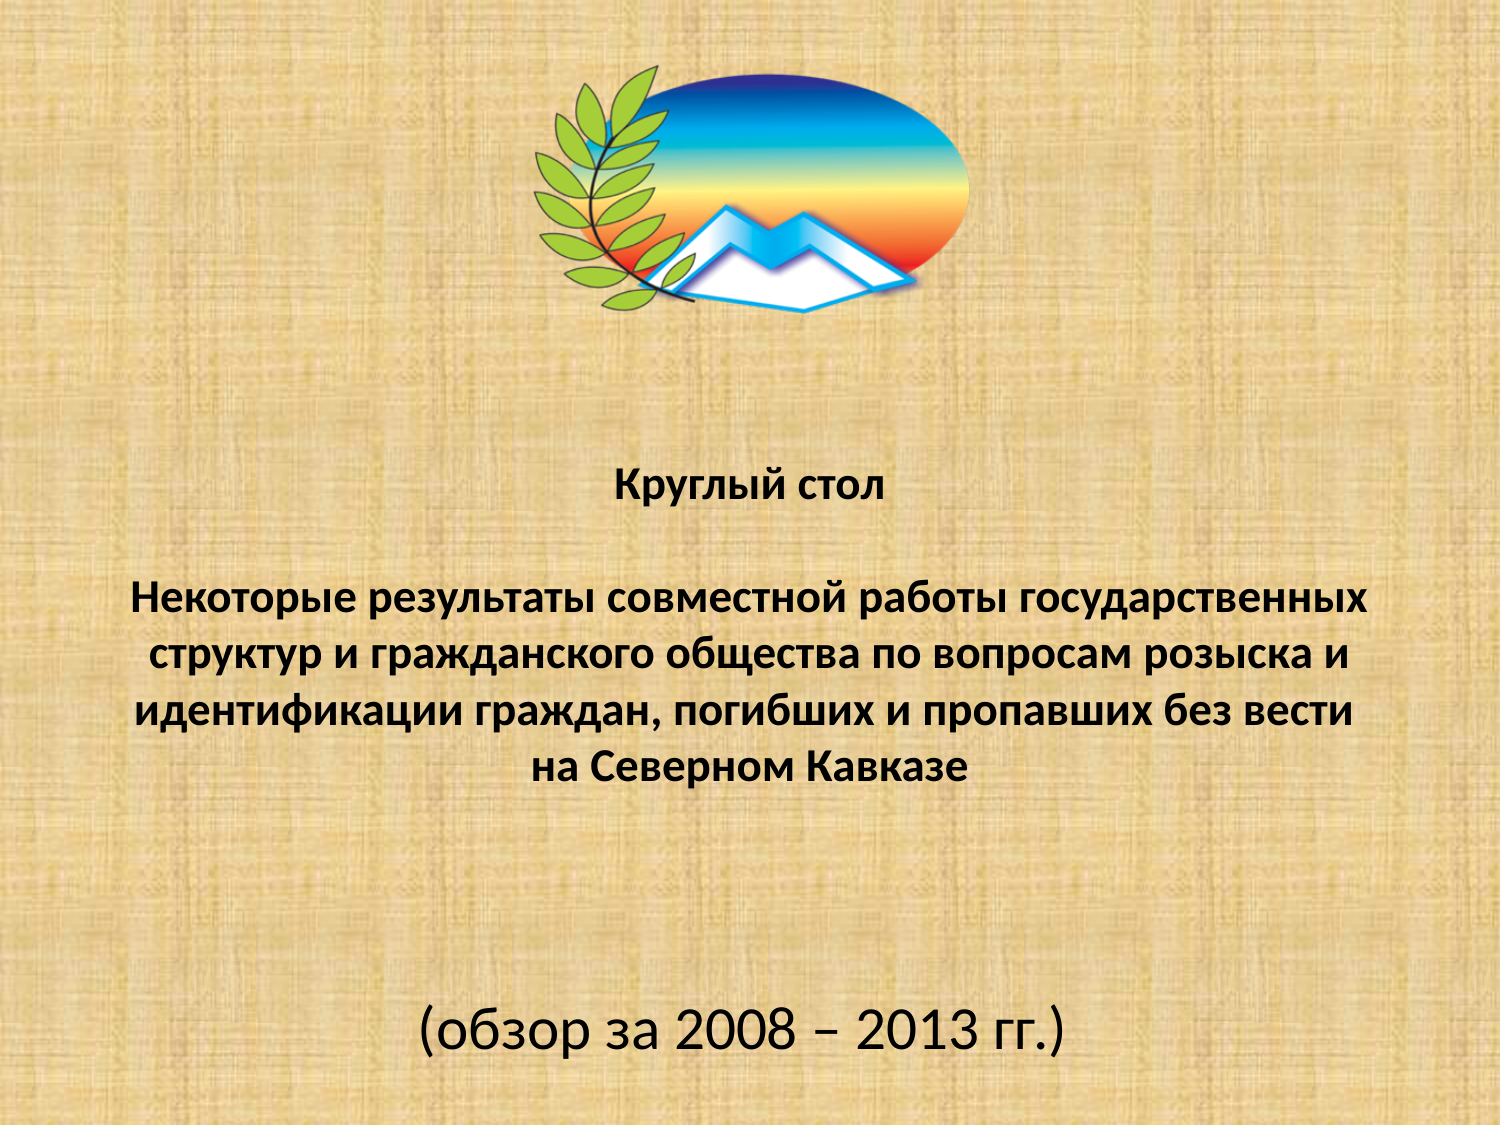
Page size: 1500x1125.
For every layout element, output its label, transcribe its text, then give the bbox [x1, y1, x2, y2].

title Круглый стол Некоторые результаты совместной работы государственных структур и гражданского общества по вопросам розыска и идентификации граждан, погибших и пропавших без вести на Северном Кавказе [112, 373, 1388, 894]
subtitle (обзор за 2008 – 2013 гг.) [225, 637, 1275, 1071]
picture [0, 0, 1500, 1125]
